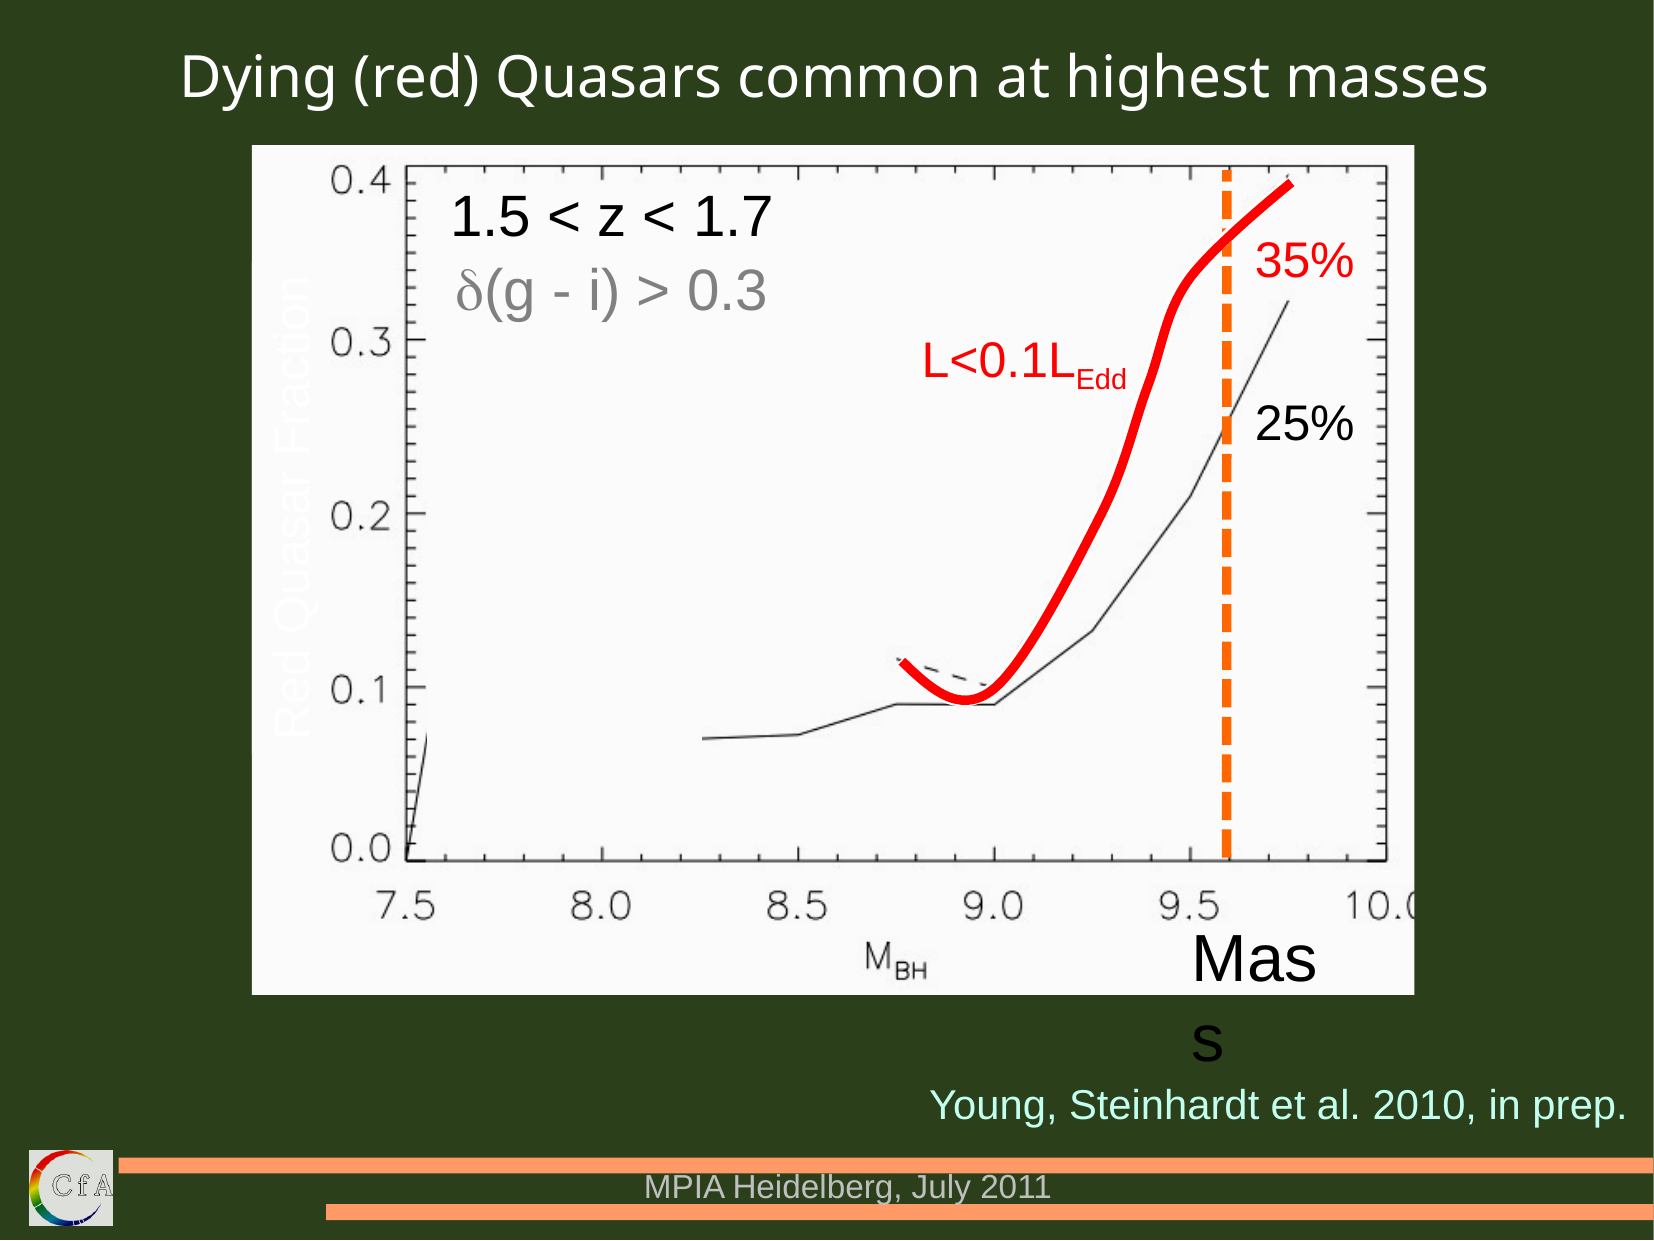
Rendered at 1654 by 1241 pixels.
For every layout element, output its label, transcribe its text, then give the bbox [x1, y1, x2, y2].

text_box Mass [1176, 1003, 1366, 1083]
text_box Dying (red) Quasars common at highest masses [0, 0, 1654, 166]
picture [29, 1150, 113, 1226]
picture [251, 144, 1415, 996]
text_box Young, Steinhardt et al. 2010, in prep. [914, 1070, 1654, 1135]
